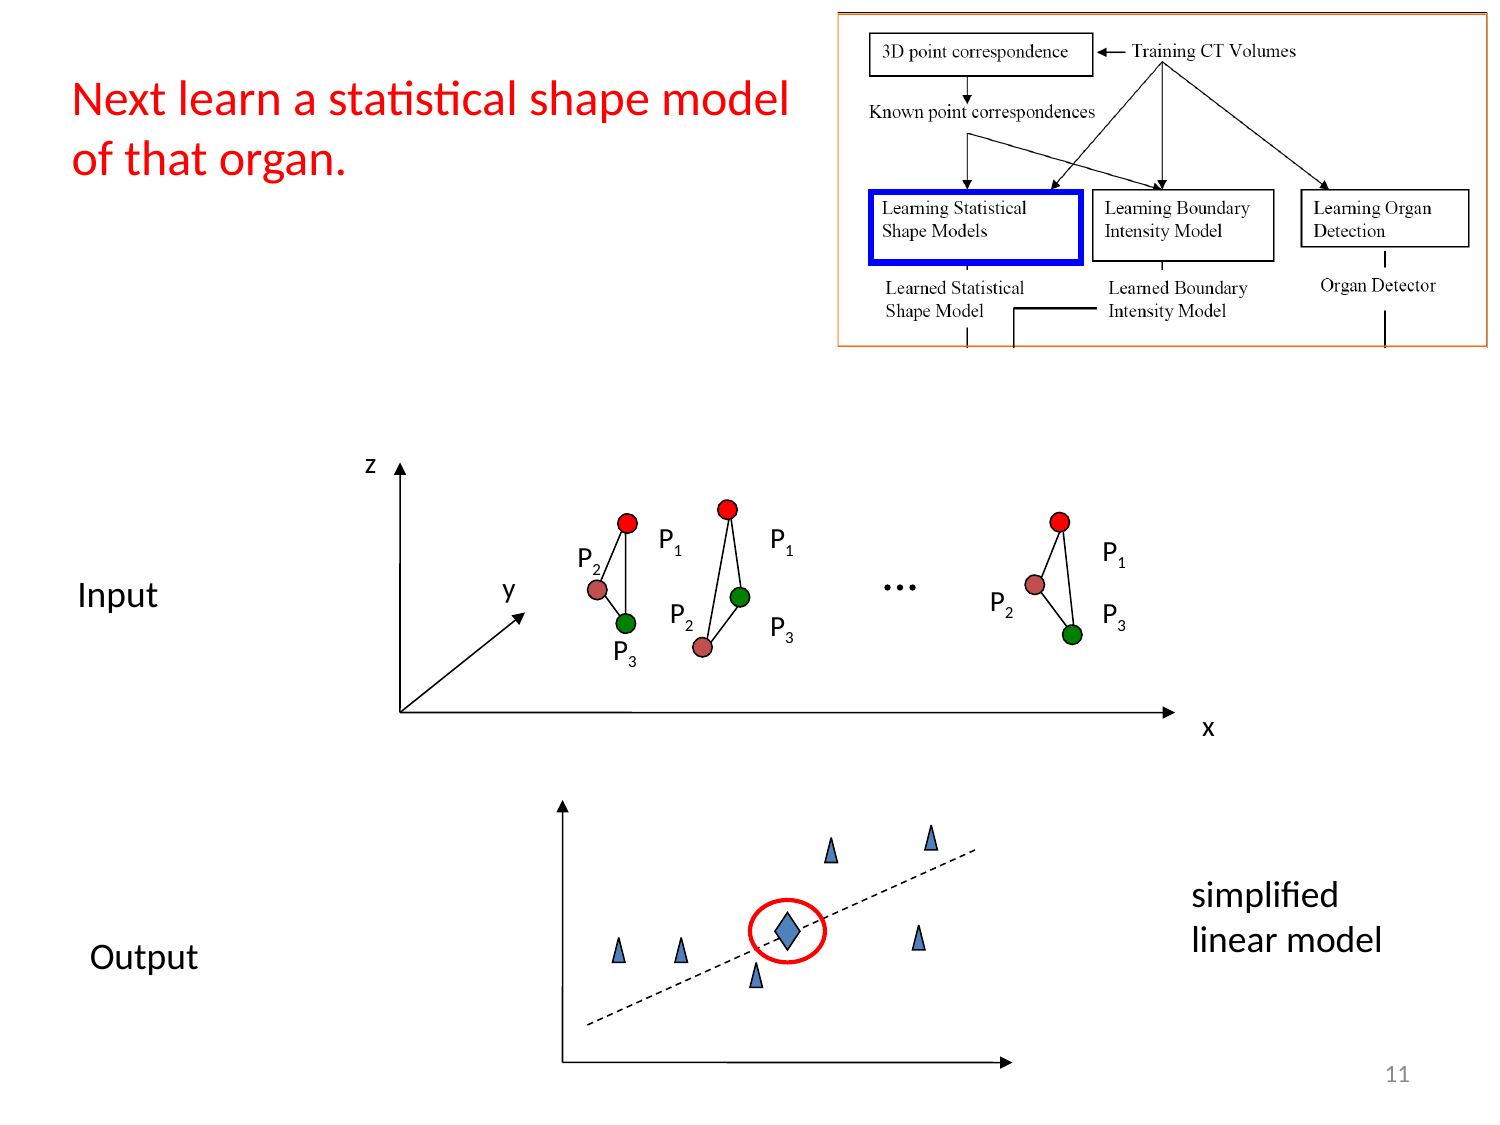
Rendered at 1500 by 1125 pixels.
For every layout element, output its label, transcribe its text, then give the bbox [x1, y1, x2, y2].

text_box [562, 799, 1013, 1063]
text_box simplified linear model [1176, 862, 1398, 968]
slide_number 11 [1074, 1042, 1425, 1103]
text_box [837, 12, 1488, 348]
text_box Output [75, 924, 250, 985]
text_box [349, 437, 1263, 751]
text_box Next learn a statistical shape model of that organ. [56, 57, 806, 193]
text_box Input [62, 562, 188, 623]
